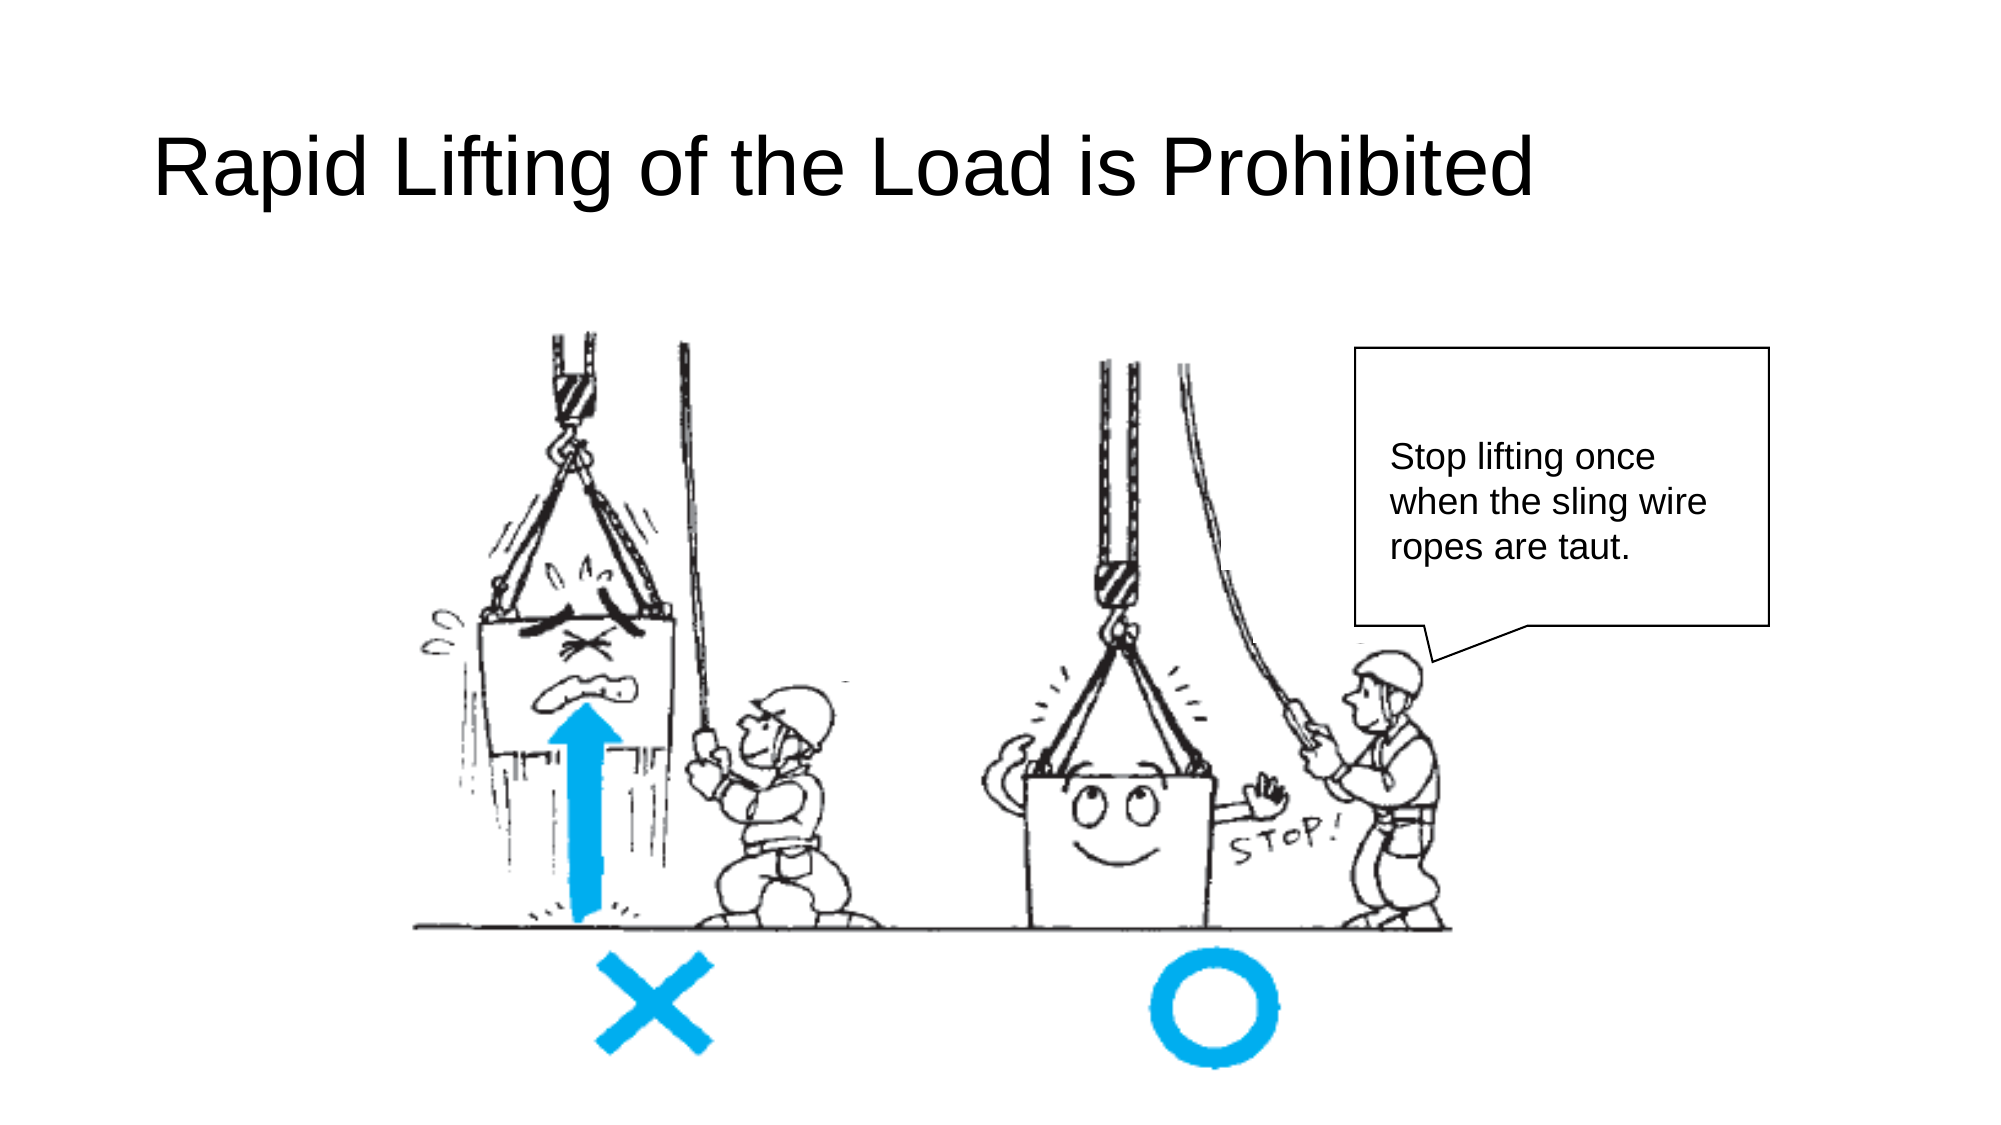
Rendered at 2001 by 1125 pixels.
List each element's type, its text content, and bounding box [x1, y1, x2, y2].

text_box [1602, 346, 1770, 627]
text_box Stop lifting once when the sling wire ropes are taut. [1602, 424, 1749, 575]
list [384, 277, 1602, 1082]
title Rapid Lifting of the Load is Prohibited [137, 59, 1863, 278]
